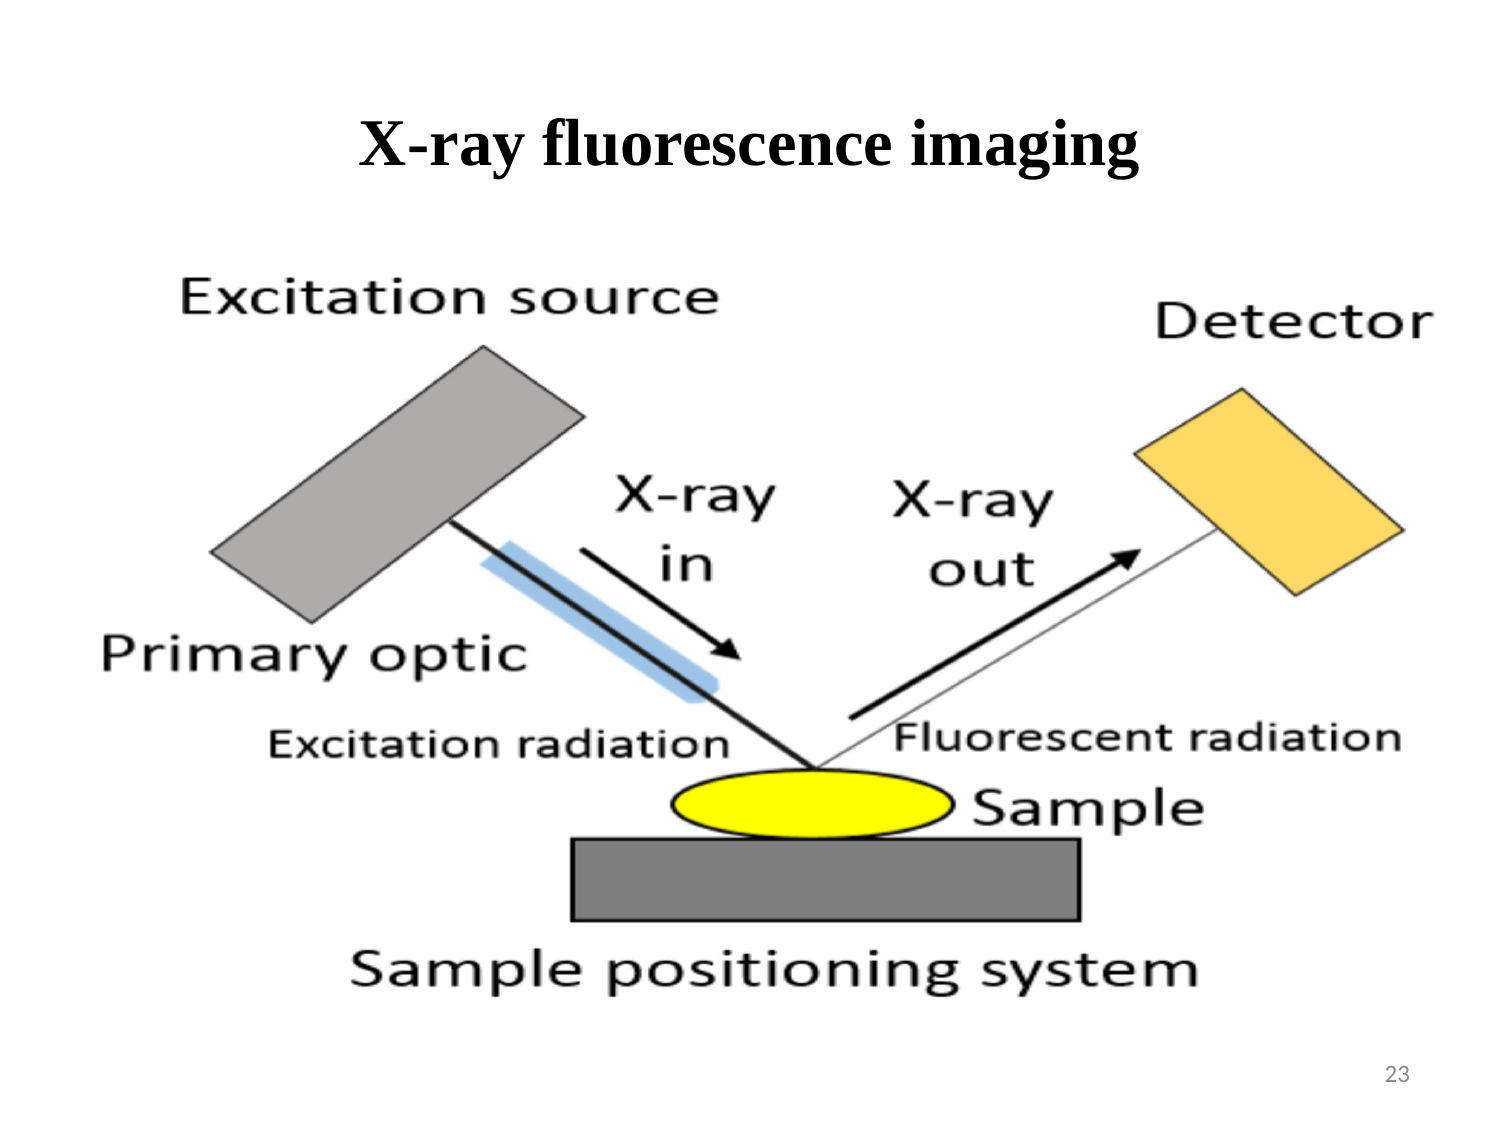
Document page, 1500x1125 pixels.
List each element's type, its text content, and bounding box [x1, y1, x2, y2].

slide_number 23 [1074, 1042, 1425, 1103]
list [99, 274, 1438, 1001]
title X-ray fluorescence imaging [75, 45, 1425, 233]
